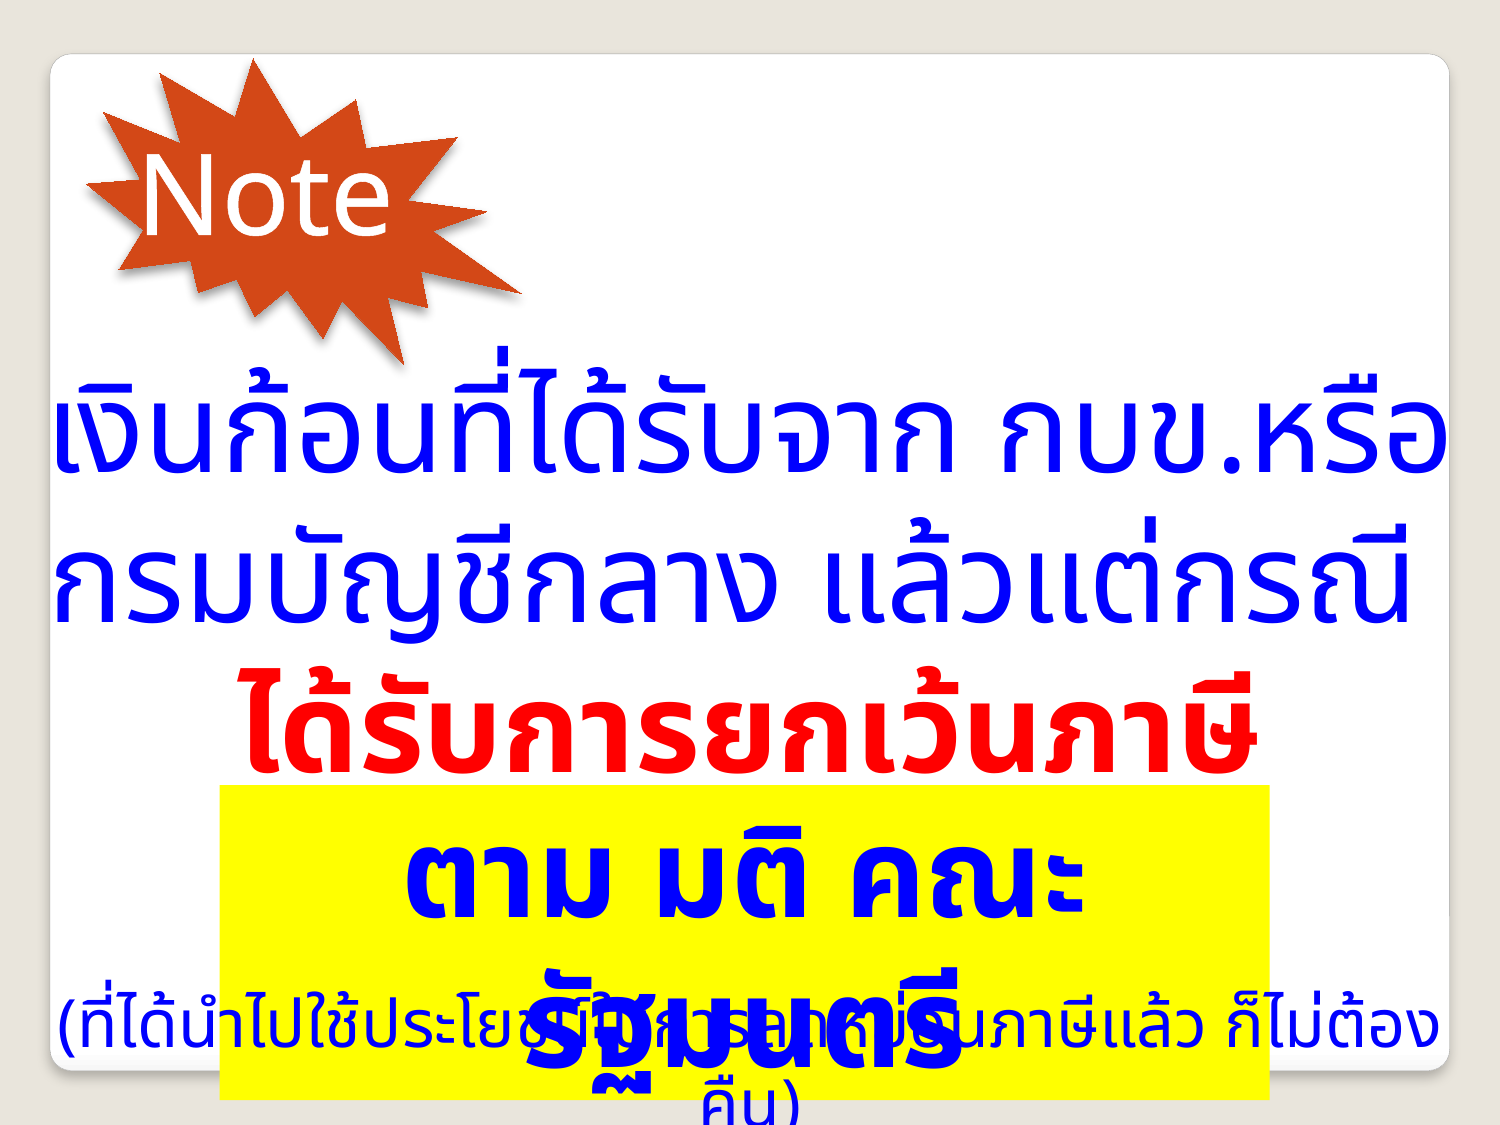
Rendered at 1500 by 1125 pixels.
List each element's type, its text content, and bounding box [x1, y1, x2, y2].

text_box [159, 73, 187, 89]
text_box (ที่ได้นำไปใช้ประโยชน์ในการลดหย่อนภาษีแล้ว ก็ไม่ต้องคืน) [0, 973, 1500, 1125]
text_box ตาม มติ คณะรัฐมนตรี [219, 785, 1270, 973]
text_box Note [85, 89, 523, 270]
text_box [243, 58, 272, 89]
text_box เงินก้อนที่ได้รับจาก กบข.หรือกรมบัญชีกลาง แล้วแต่กรณี ได้รับการยกเว้นภาษี [24, 339, 1475, 805]
text_box [193, 270, 522, 365]
